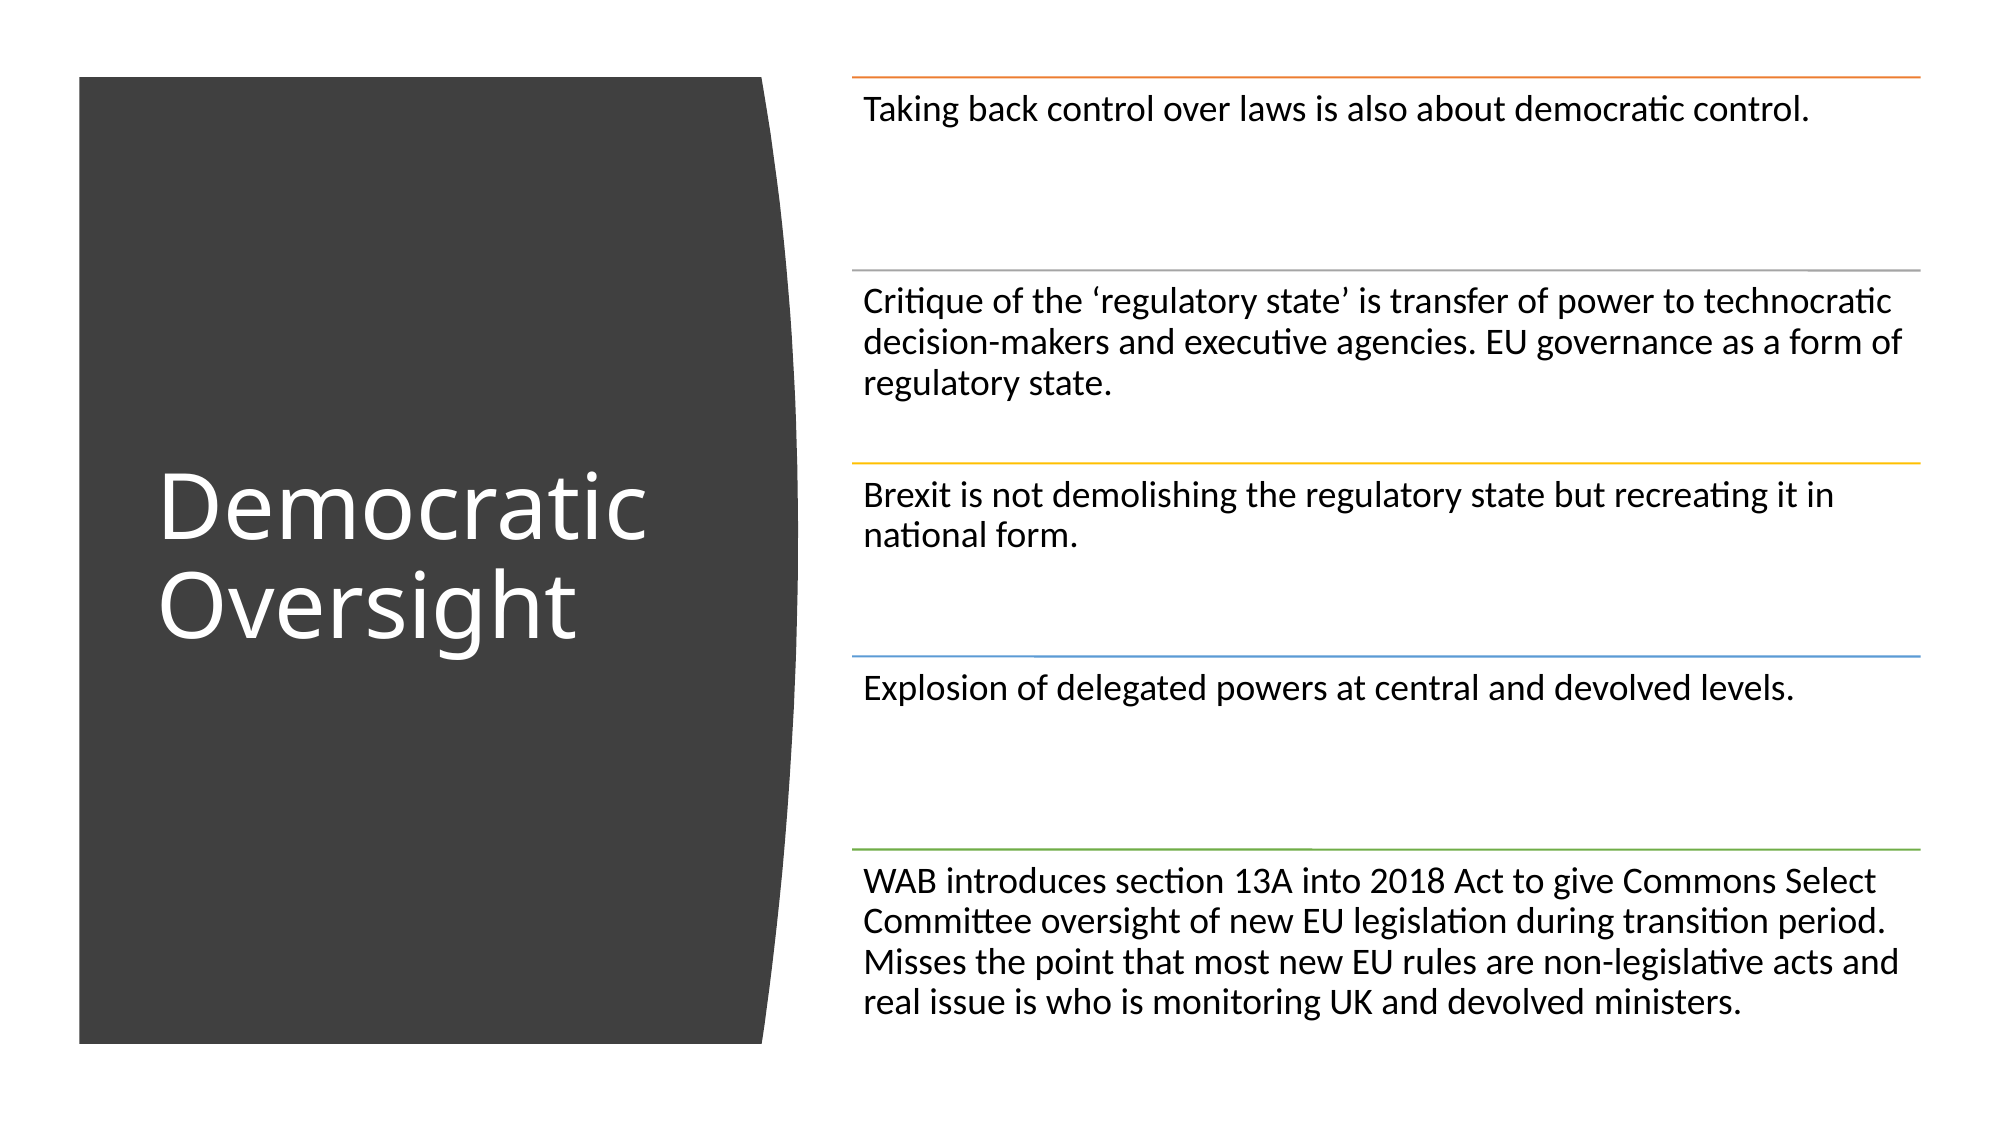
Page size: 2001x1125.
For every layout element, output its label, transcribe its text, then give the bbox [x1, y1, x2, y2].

text_box [78, 76, 800, 1045]
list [852, 77, 1921, 1043]
title Democratic Oversight [141, 166, 702, 953]
